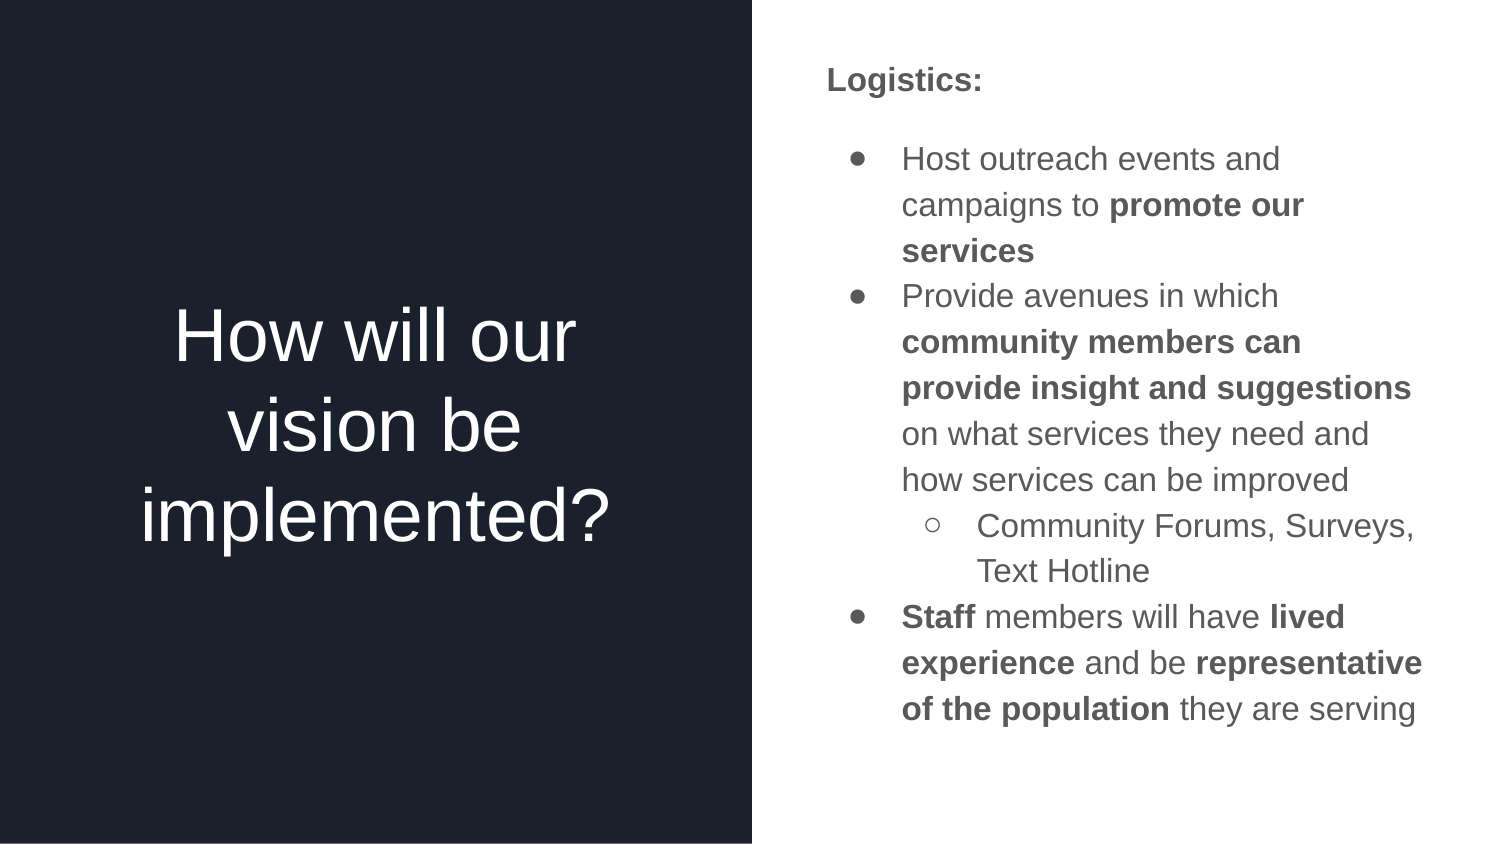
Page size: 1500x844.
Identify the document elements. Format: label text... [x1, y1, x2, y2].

title How will our vision be implemented? [59, 91, 693, 753]
list The Global Majority Logistics: Host outreach events and campaigns to promote our services Provide avenues in which community members can provide insight and suggestions on what services they need and how services can be improved Community Forums, Surveys, Text Hotline Staff members will have lived experience and be representative of the population they are serving [811, 91, 1445, 753]
